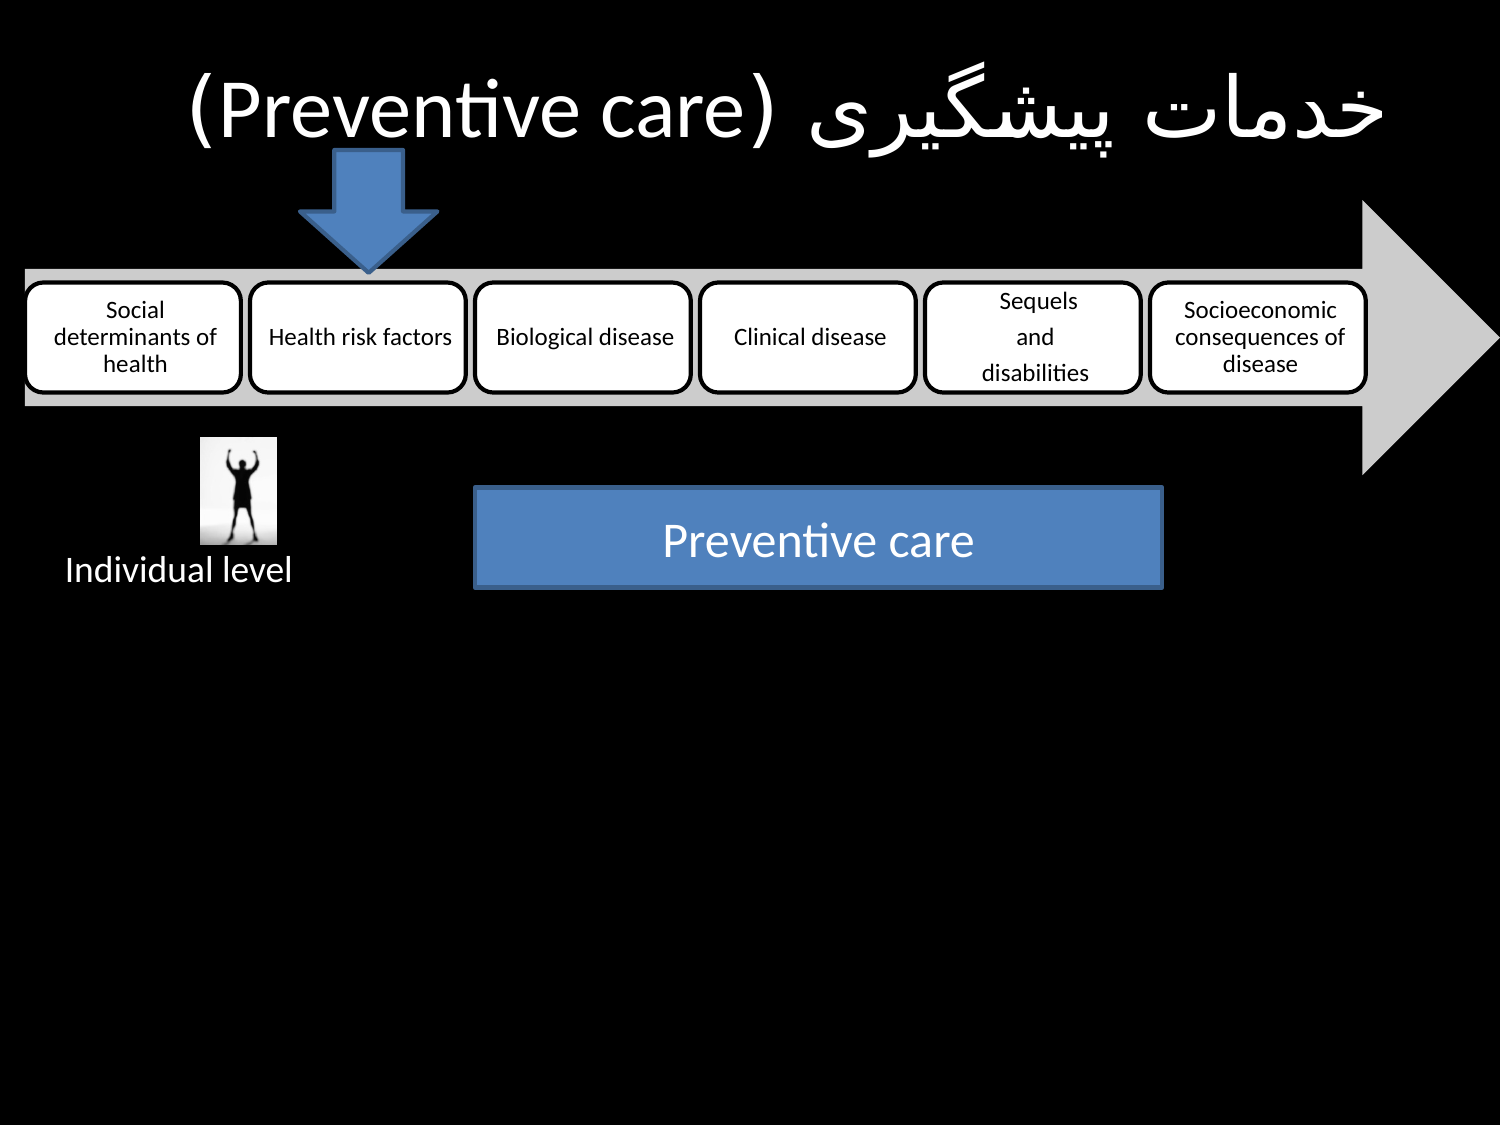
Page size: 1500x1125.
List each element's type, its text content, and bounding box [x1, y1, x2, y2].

text_box [332, 147, 406, 198]
text_box Preventive care [473, 485, 1164, 590]
picture [199, 437, 277, 545]
title خدمات پیشگیری (Preventive care) [150, 45, 1425, 163]
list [24, 199, 1500, 476]
text_box Individual level [50, 537, 388, 598]
